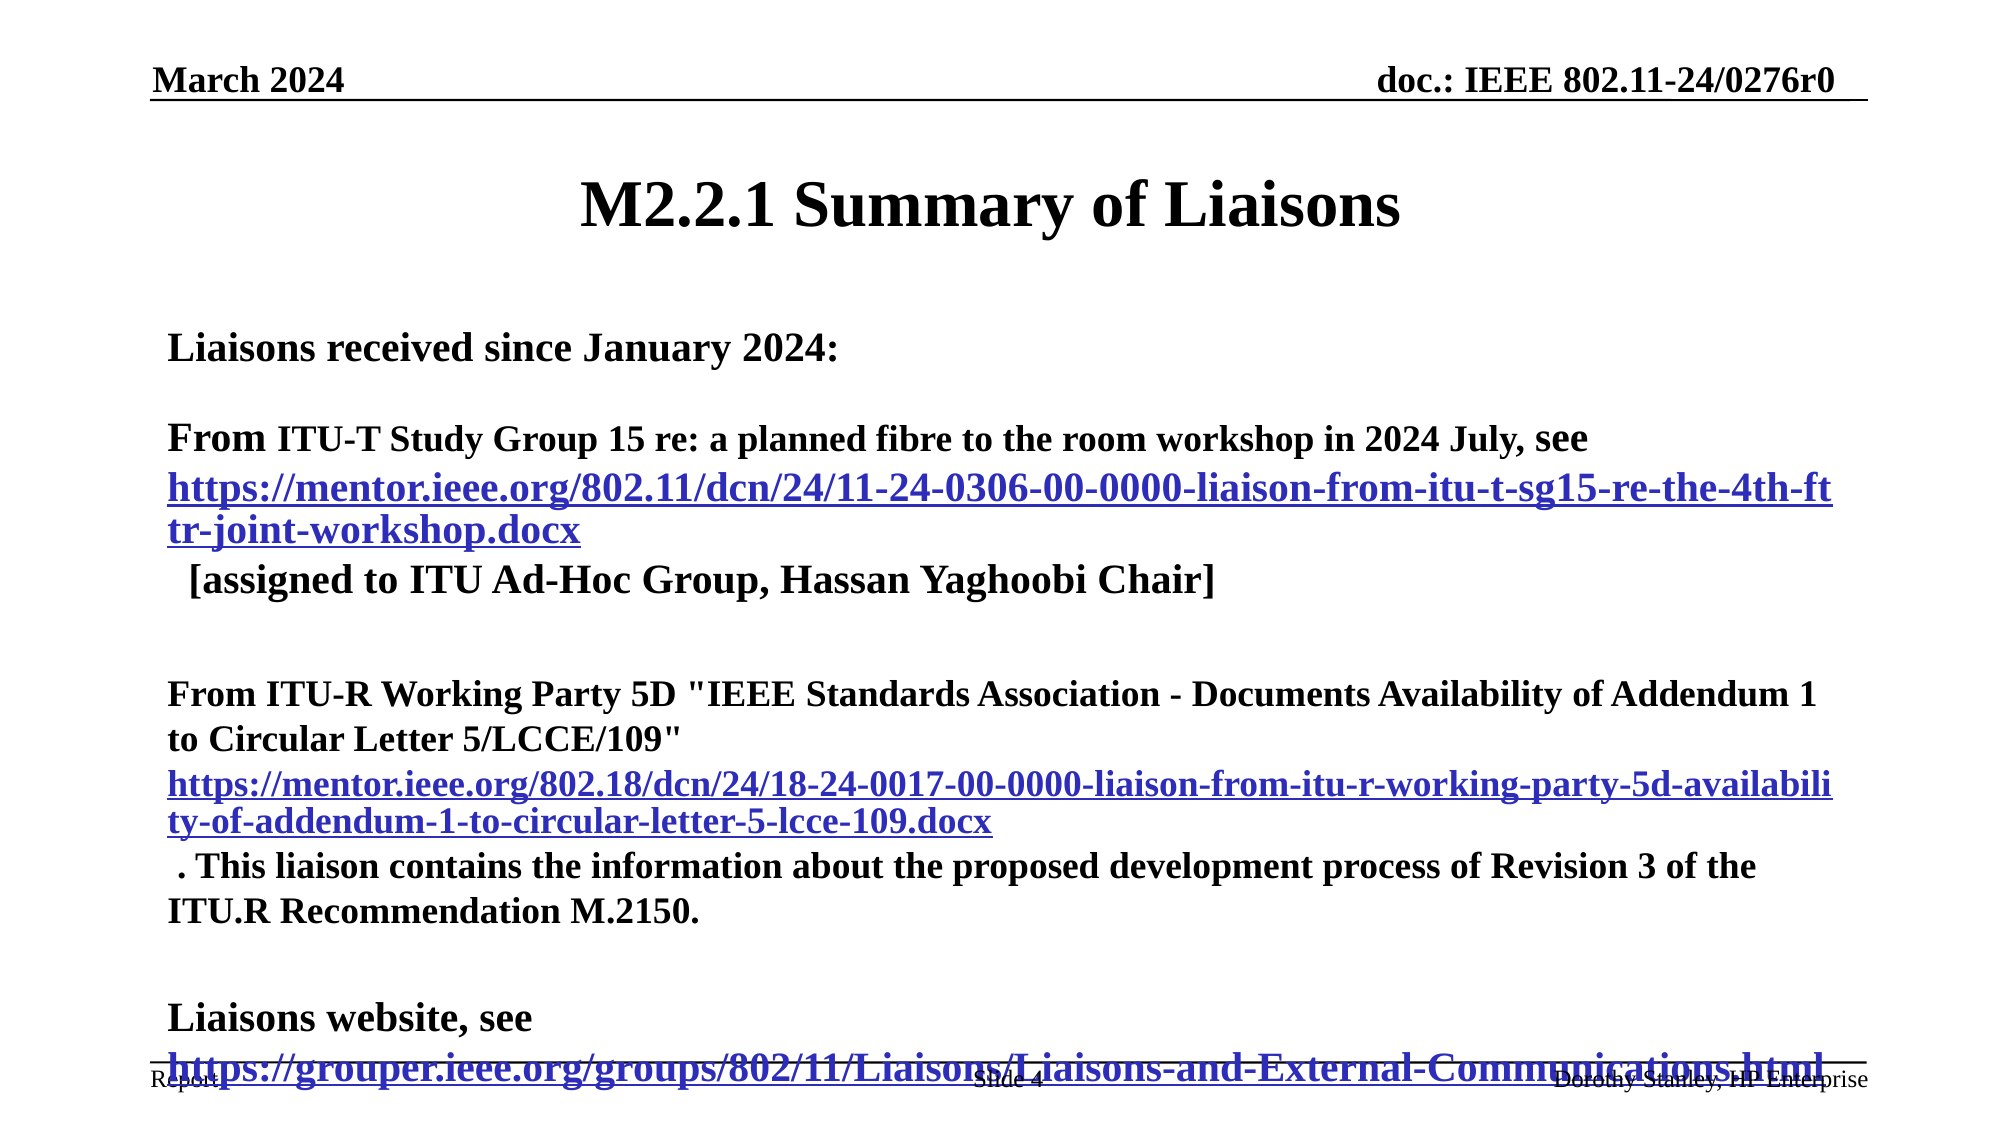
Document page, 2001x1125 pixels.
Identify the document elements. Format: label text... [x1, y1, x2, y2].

list Liaisons received since January 2024: From ITU-T Study Group 15 re: a planned fibre to the room workshop in 2024 July, see https://mentor.ieee.org/802.11/dcn/24/11-24-0306-00-0000-liaison-from-itu-t-sg15-re-the-4th-fttr-joint-workshop.docx [assigned to ITU Ad-Hoc Group, Hassan Yaghoobi Chair] From ITU-R Working Party 5D "IEEE Standards Association - Documents Availability of Addendum 1 to Circular Letter 5/LCCE/109" https://mentor.ieee.org/802.18/dcn/24/18-24-0017-00-0000-liaison-from-itu-r-working-party-5d-availability-of-addendum-1-to-circular-letter-5-lcce-109.docx . This liaison contains the information about the proposed development process of Revision 3 of the ITU.R Recommendation M.2150. Liaisons website, see https://grouper.ieee.org/groups/802/11/Liaisons/Liaisons-and-External-Communications.html [152, 312, 1853, 1013]
slide_number Slide 4 [964, 1061, 1053, 1093]
title M2.2.1 Summary of Liaisons [150, 112, 1850, 288]
footer Dorothy Stanley, HP Enterprise [1512, 1061, 1869, 1093]
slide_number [152, 54, 406, 101]
